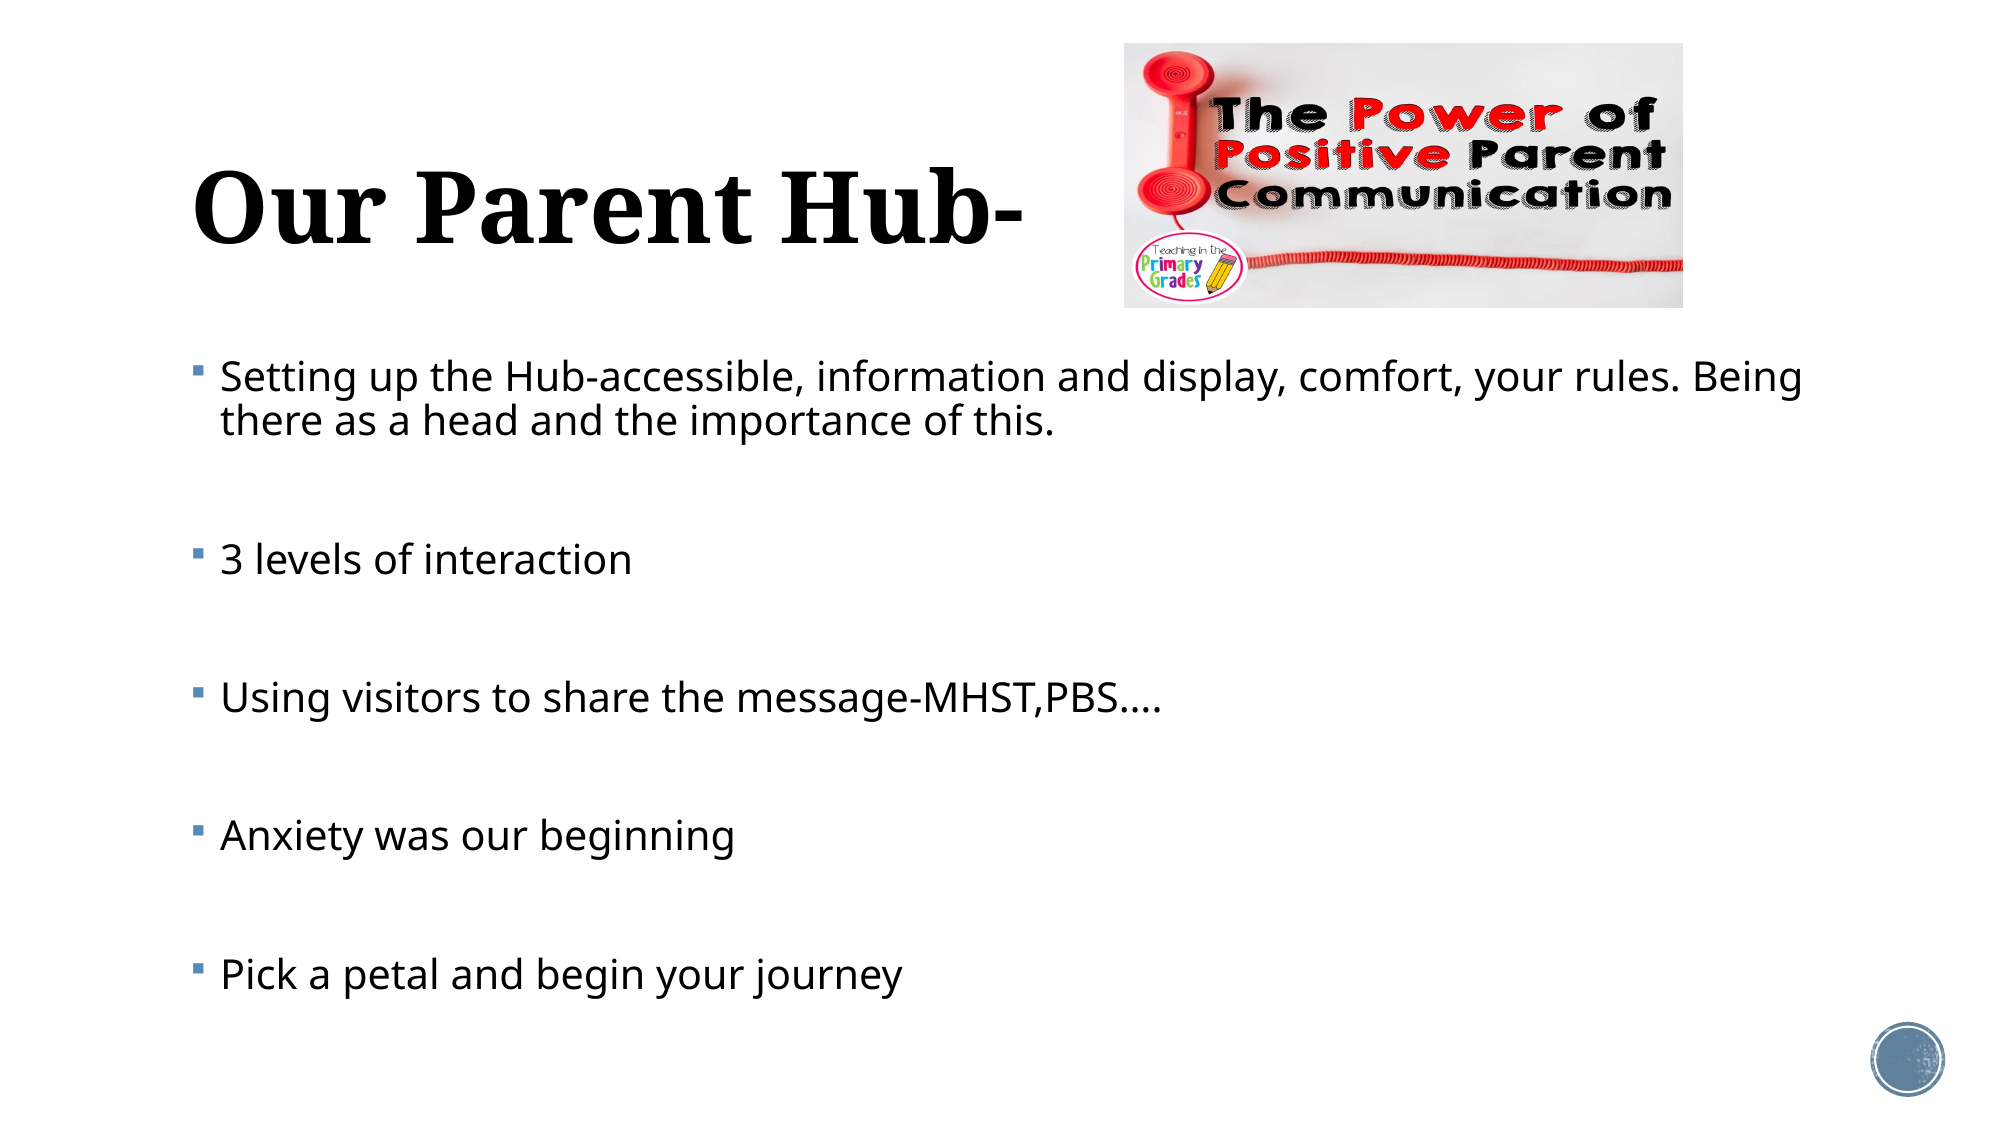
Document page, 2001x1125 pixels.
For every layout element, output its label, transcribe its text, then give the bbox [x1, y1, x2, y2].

title Our Parent Hub- [175, 79, 1826, 344]
picture [1124, 43, 1683, 308]
list Setting up the Hub-accessible, information and display, comfort, your rules. Being there as a head and the importance of this. 3 levels of interaction Using visitors to share the message-MHST,PBS…. Anxiety was our beginning Pick a petal and begin your journey [175, 348, 1826, 1013]
